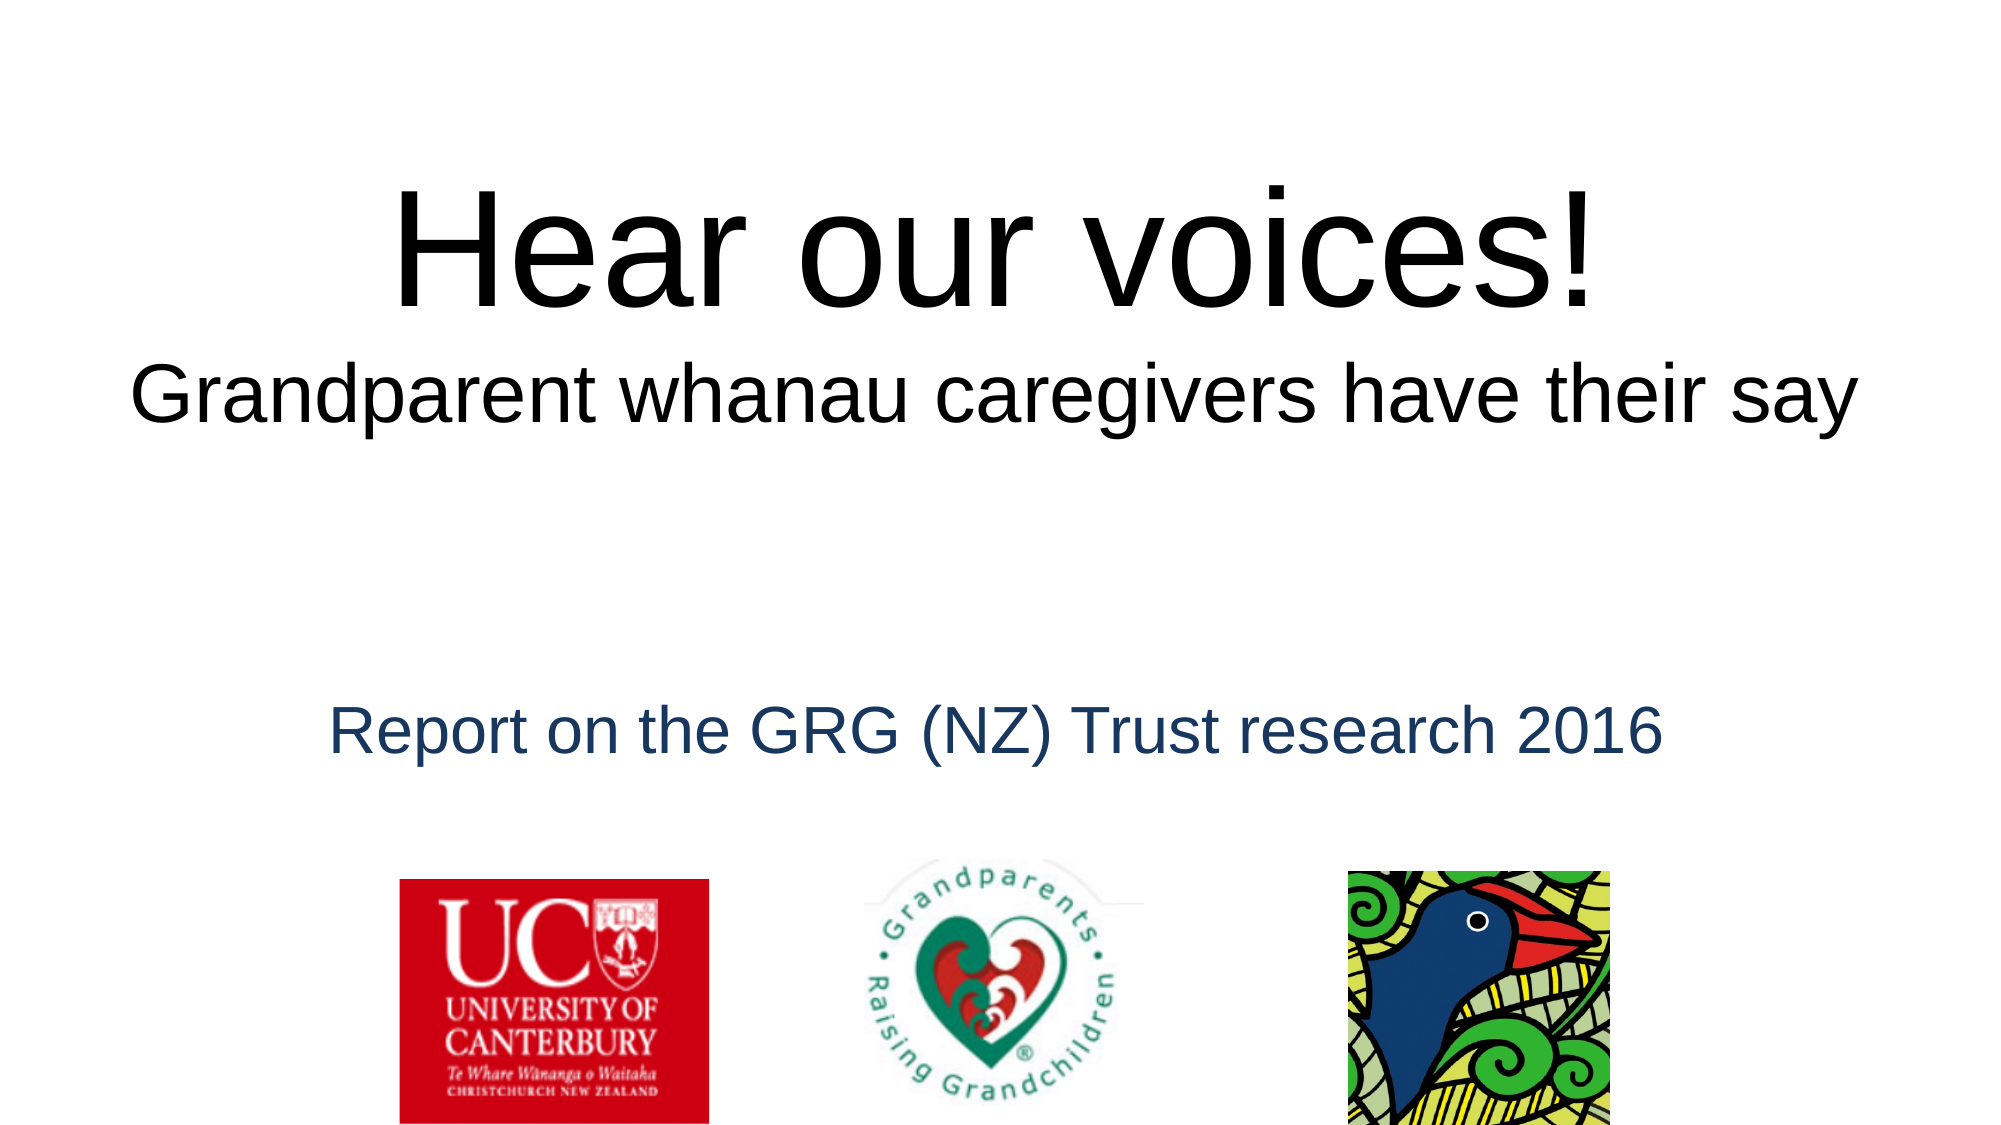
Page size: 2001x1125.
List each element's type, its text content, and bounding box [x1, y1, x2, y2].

picture [1348, 871, 1611, 1125]
subtitle Report on the GRG (NZ) Trust research 2016 [45, 679, 1948, 863]
picture [838, 852, 1145, 1125]
title Hear our voices! Grandparent whanau caregivers have their say [77, 24, 1914, 555]
picture [399, 879, 710, 1125]
